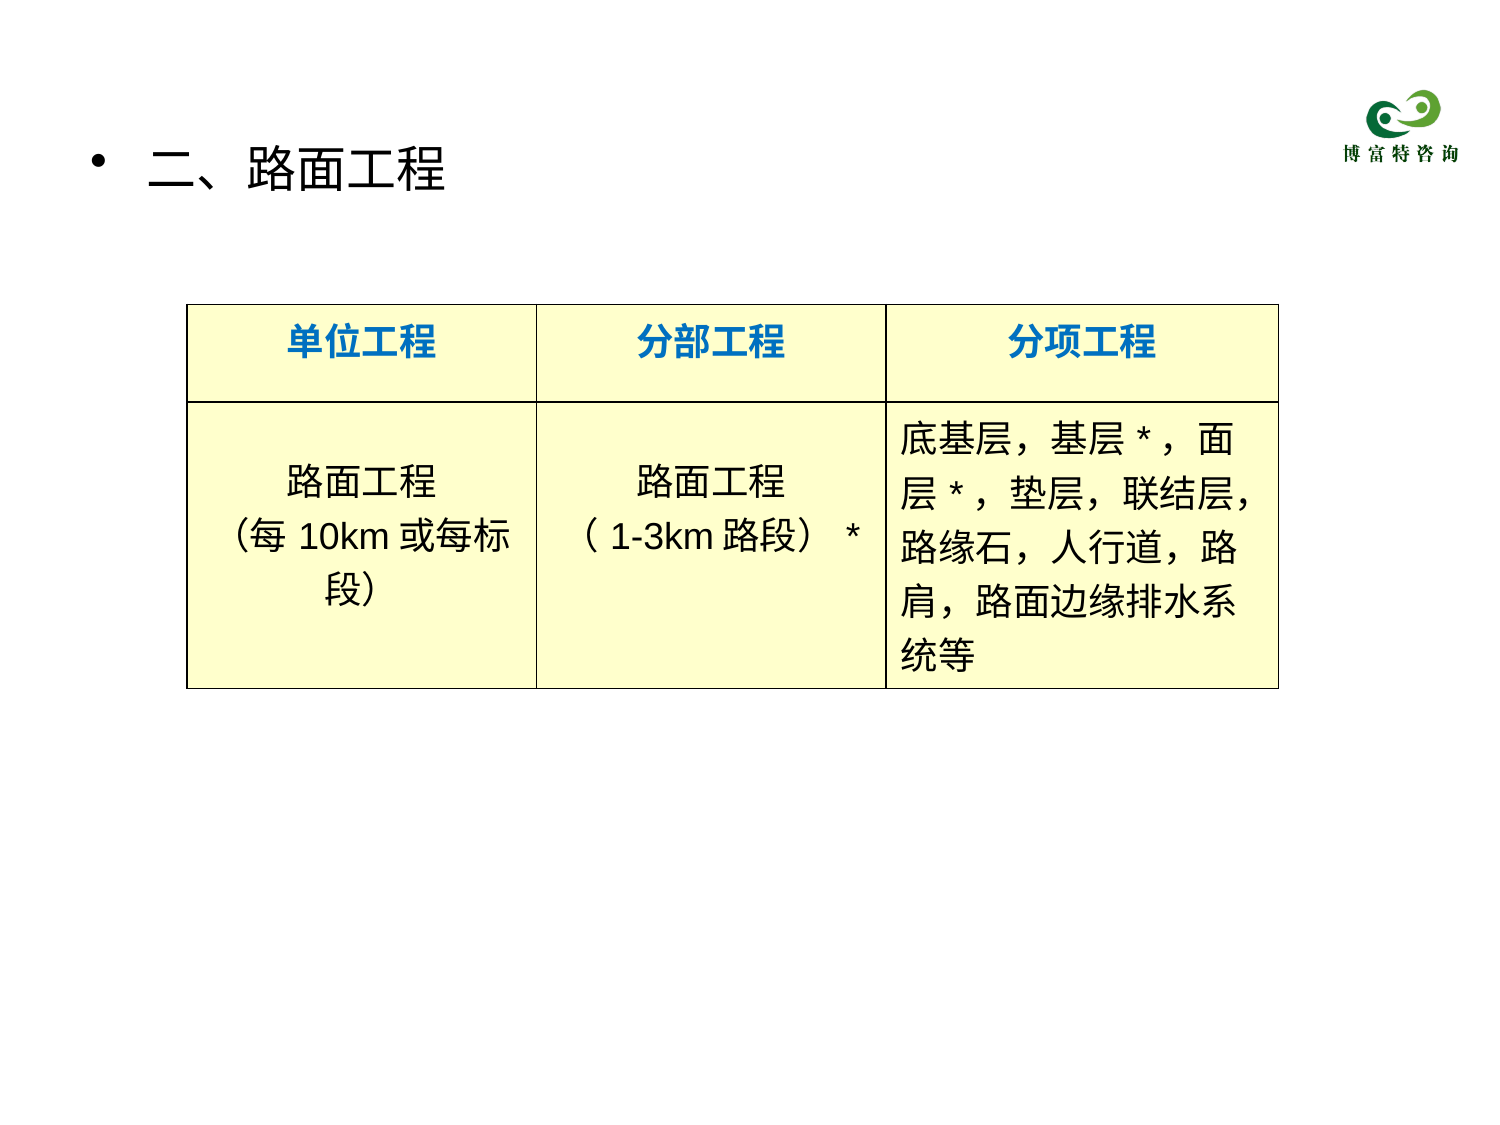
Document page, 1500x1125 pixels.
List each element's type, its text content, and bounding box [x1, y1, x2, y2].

table_header 分部工程 [537, 305, 885, 401]
table_cell 路面工程 （1-3km路段）* [537, 403, 885, 688]
picture [1329, 89, 1477, 165]
table_cell 底基层，基层*，面层*，垫层，联结层，路缘石，人行道，路肩，路面边缘排水系统等 [887, 403, 1278, 688]
table_cell 路面工程 （每10km或每标段） [188, 403, 536, 688]
table_header 单位工程 [188, 305, 536, 401]
list 二、路面工程 [74, 129, 1426, 1006]
table_header 分项工程 [887, 305, 1278, 401]
